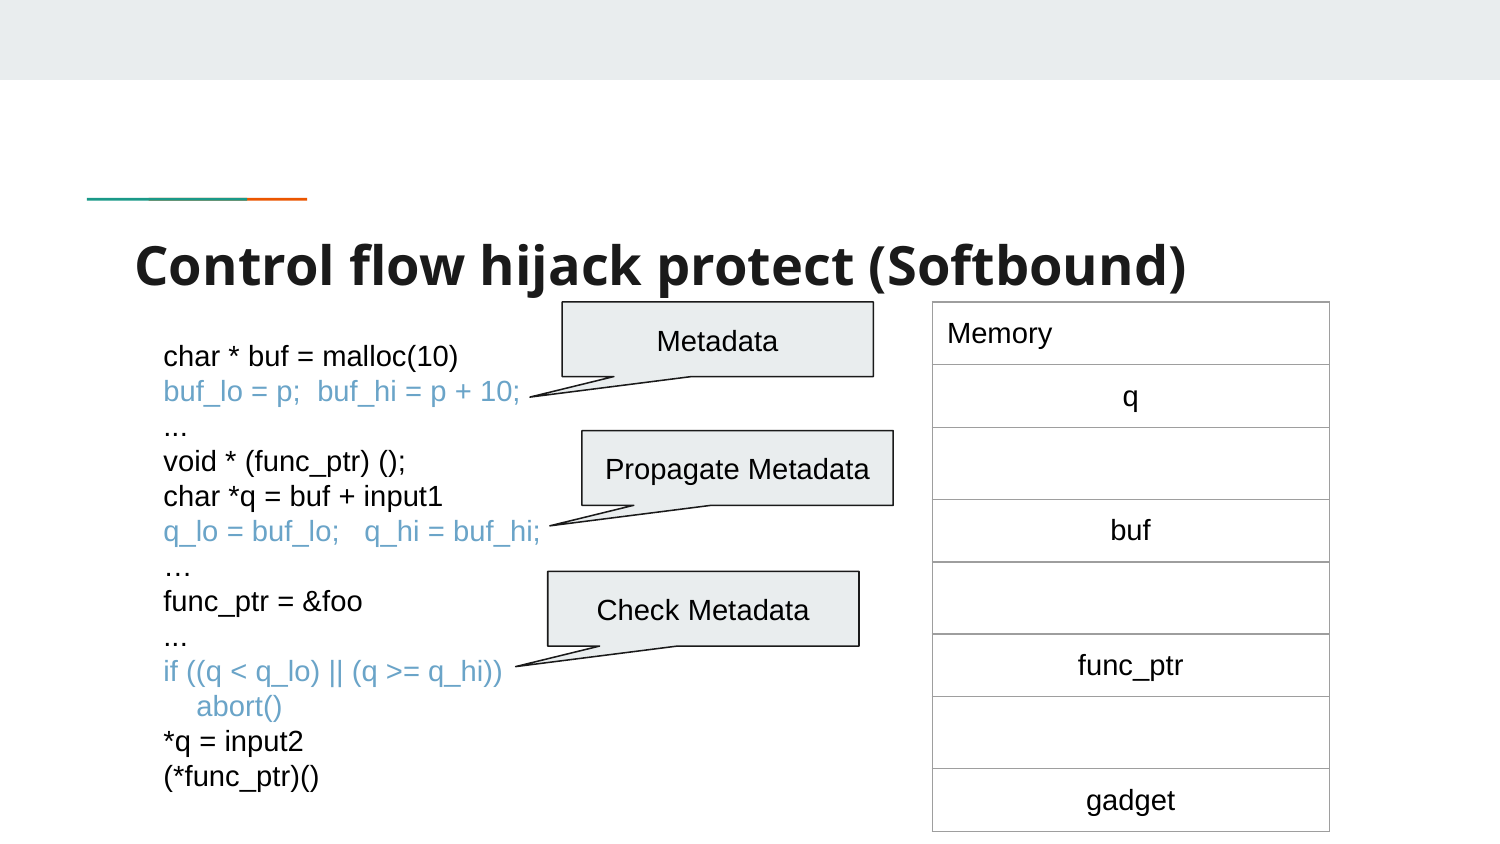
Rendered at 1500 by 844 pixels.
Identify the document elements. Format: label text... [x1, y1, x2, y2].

text_box Propagate Metadata [549, 430, 894, 526]
table_cell [933, 697, 1329, 768]
title Control flow hijack protect (Softbound) [119, 216, 1381, 305]
table_cell [933, 428, 1329, 499]
table_cell q [933, 365, 1329, 427]
table_header Memory [933, 303, 1329, 364]
text_box Check Metadata [515, 571, 860, 667]
table_cell gadget [933, 769, 1329, 831]
table_cell buf [933, 500, 1329, 561]
text_box Metadata [529, 301, 874, 398]
table_cell [933, 563, 1329, 633]
text_box char * buf = malloc(10) buf_lo = p; buf_hi = p + 10; ... void * (func_ptr) (); char *q = buf + input1 q_lo = buf_lo; q_hi = buf_hi; … func_ptr = &foo ... if ((q < q_lo) || (q >= q_hi)) abort() *q = input2 (*func_ptr)() [148, 322, 932, 798]
table_cell func_ptr [933, 635, 1329, 696]
